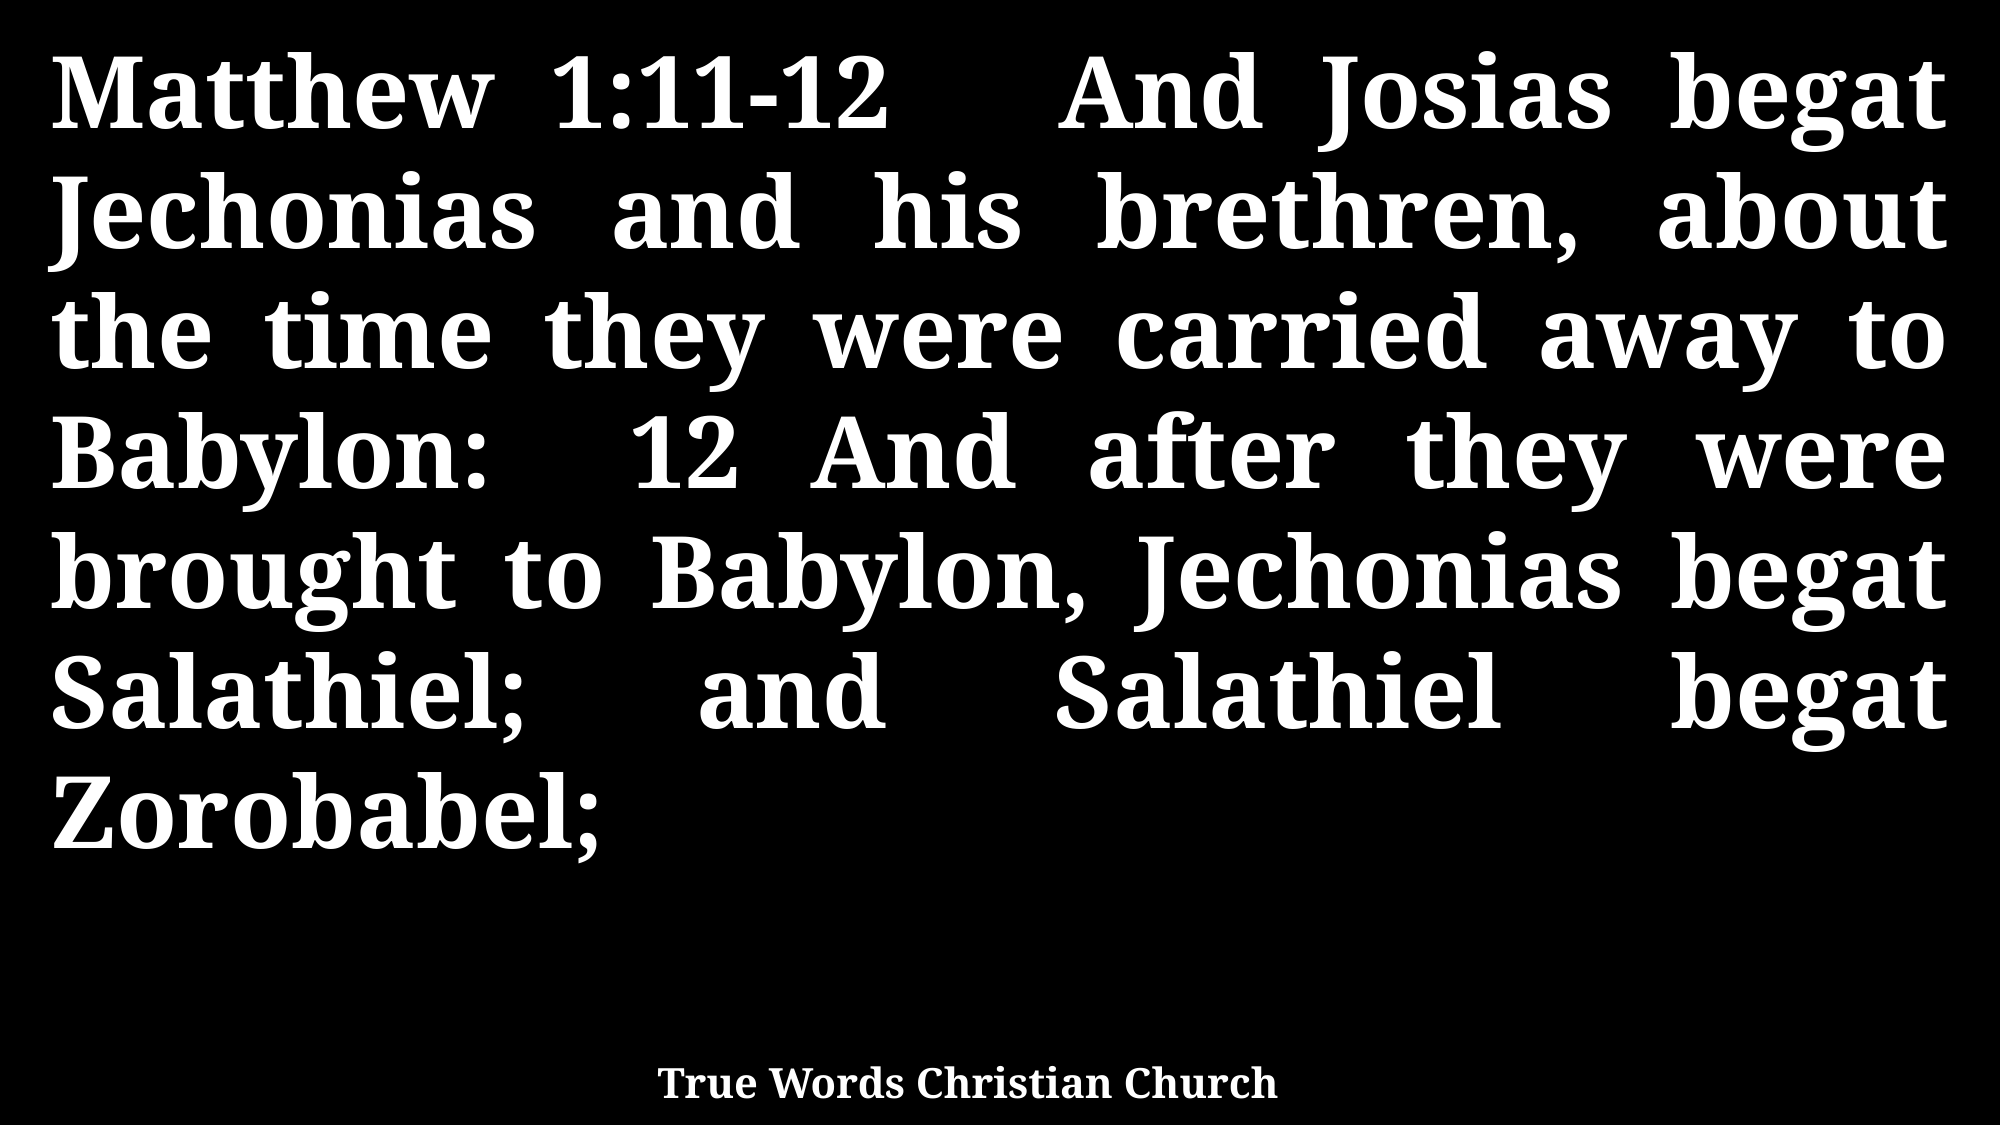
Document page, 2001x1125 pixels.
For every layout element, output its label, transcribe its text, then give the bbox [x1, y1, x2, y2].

text_box Matthew 1:11-12 And Josias begat Jechonias and his brethren, about the time they were carried away to Babylon: 12 And after they were brought to Babylon, Jechonias begat Salathiel; and Salathiel begat Zorobabel; [35, 21, 1965, 876]
text_box True Words Christian Church [642, 1049, 1294, 1114]
